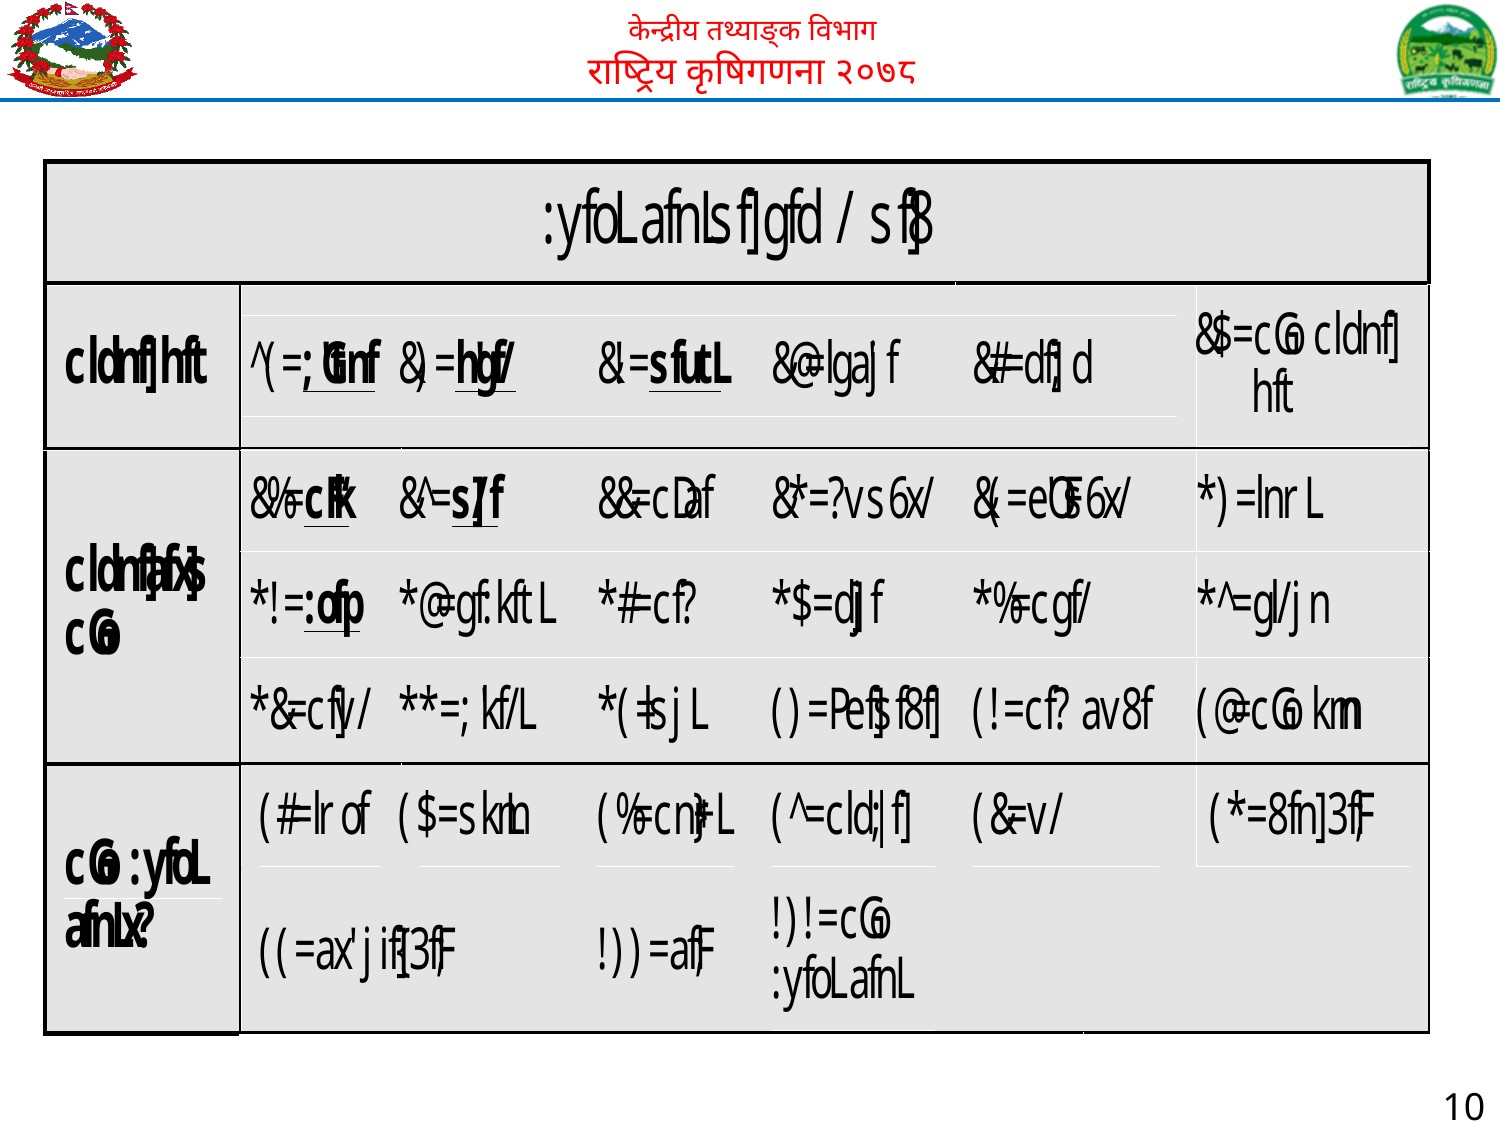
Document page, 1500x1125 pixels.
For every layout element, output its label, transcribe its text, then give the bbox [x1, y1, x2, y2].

text_box 10 [1453, 1049, 1500, 1113]
picture [24, 158, 1451, 1110]
picture [7, 1, 138, 97]
picture [1395, 0, 1500, 98]
